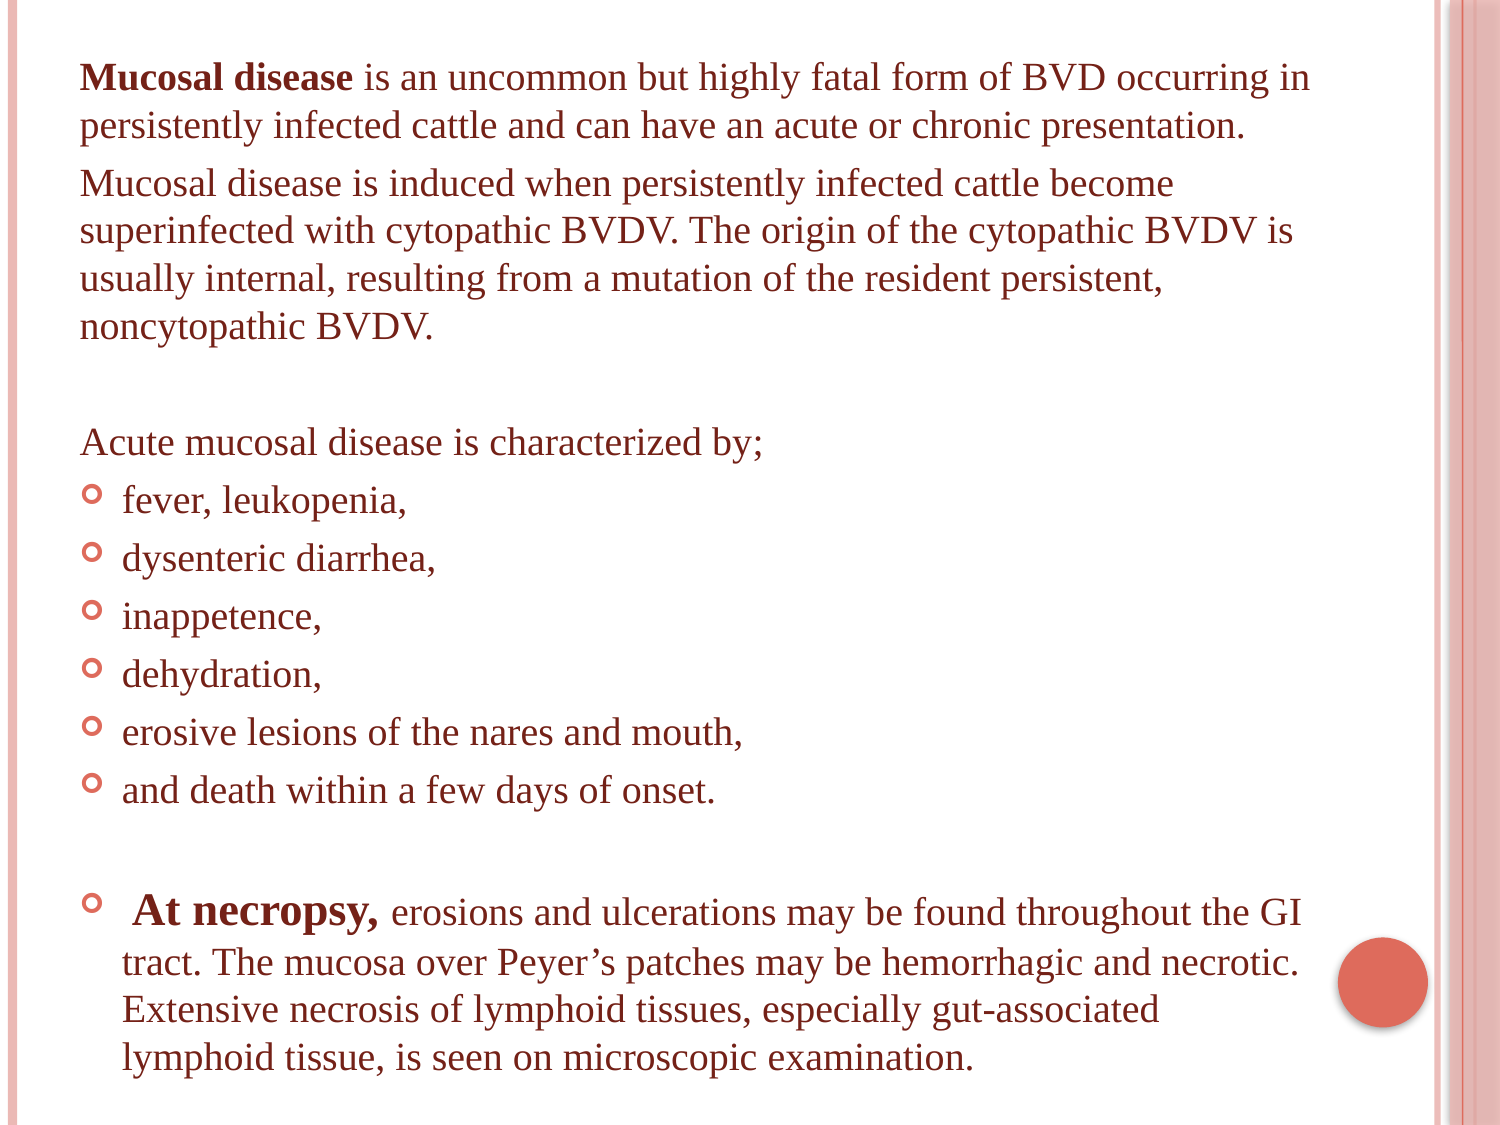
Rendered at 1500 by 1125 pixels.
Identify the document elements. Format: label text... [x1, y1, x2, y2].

list Mucosal disease is an uncommon but highly fatal form of BVD occurring in persistently infected cattle and can have an acute or chronic presentation. Mucosal disease is induced when persistently infected cattle become superinfected with cytopathic BVDV. The origin of the cytopathic BVDV is usually internal, resulting from a mutation of the resident persistent, noncytopathic BVDV. Acute mucosal disease is characterized by; fever, leukopenia, dysenteric diarrhea, inappetence, dehydration, erosive lesions of the nares and mouth, and death within a few days of onset. At necropsy, erosions and ulcerations may be found throughout the GI tract. The mucosa over Peyer’s patches may be hemorrhagic and necrotic. Extensive necrosis of lymphoid tissues, especially gut-associated lymphoid tissue, is seen on microscopic examination. [64, 42, 1329, 1094]
